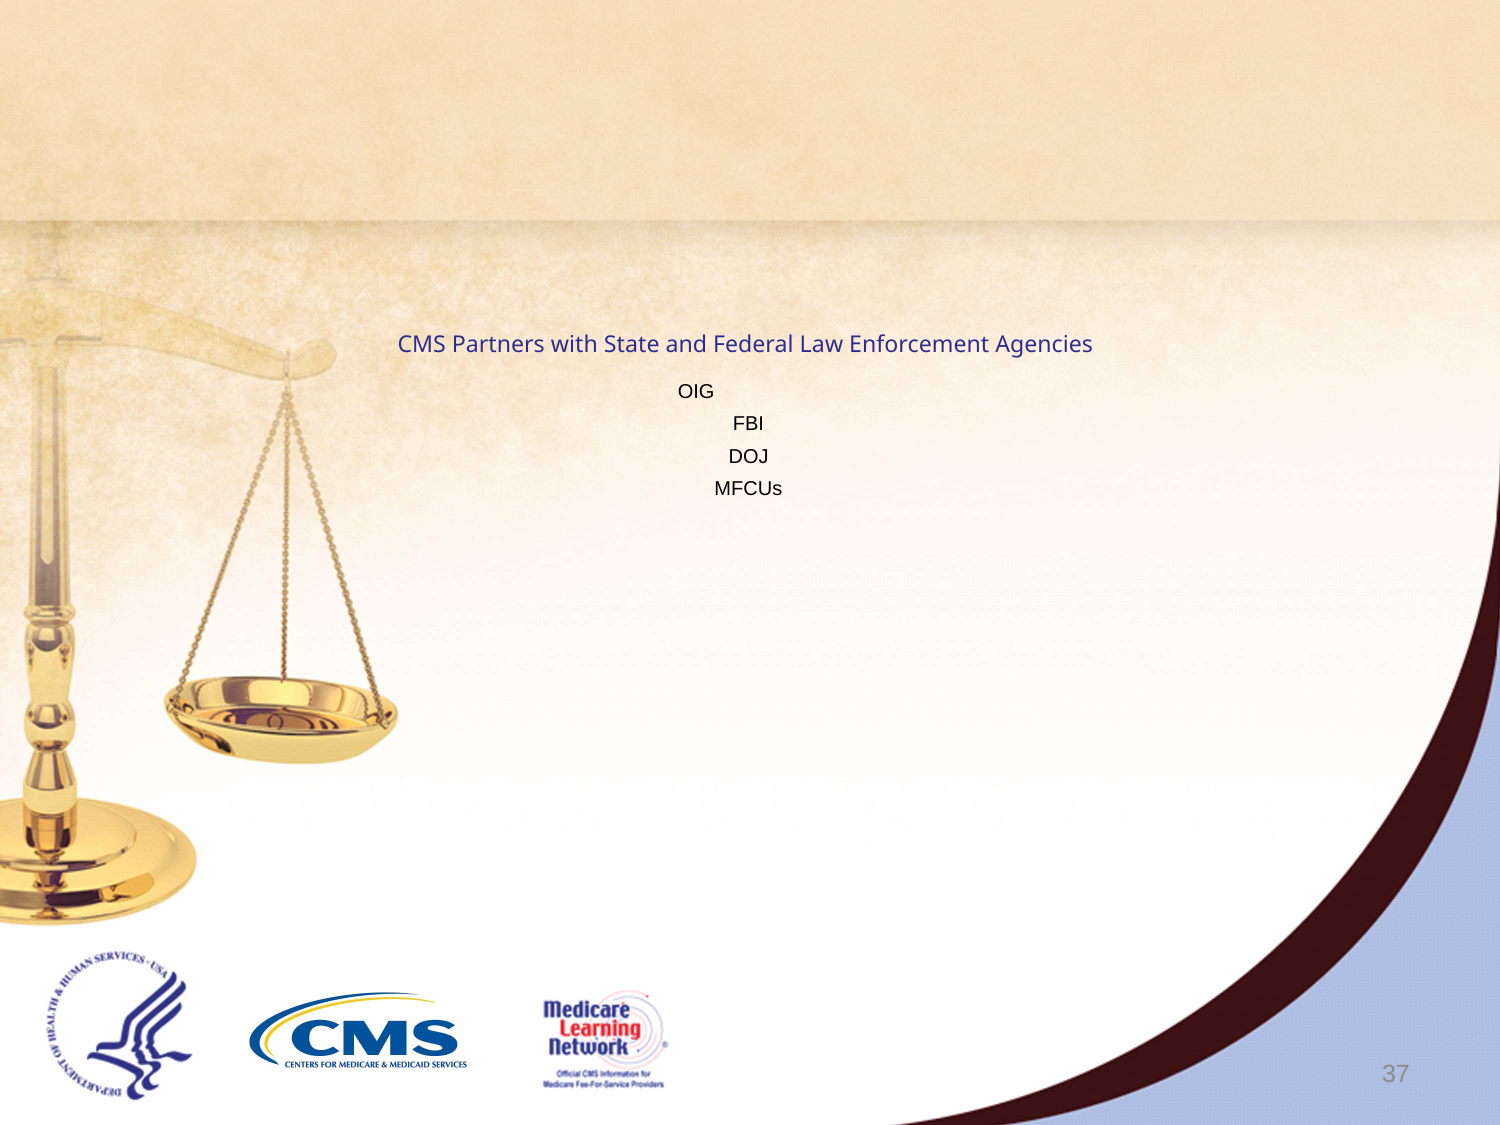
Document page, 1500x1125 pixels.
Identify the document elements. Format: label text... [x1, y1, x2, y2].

picture [0, 0, 1500, 1125]
slide_number 37 [1074, 1042, 1425, 1103]
title CMS Partners with State and Federal Law Enforcement Agencies OIG FBI DOJ MFCUs [73, 321, 1424, 510]
